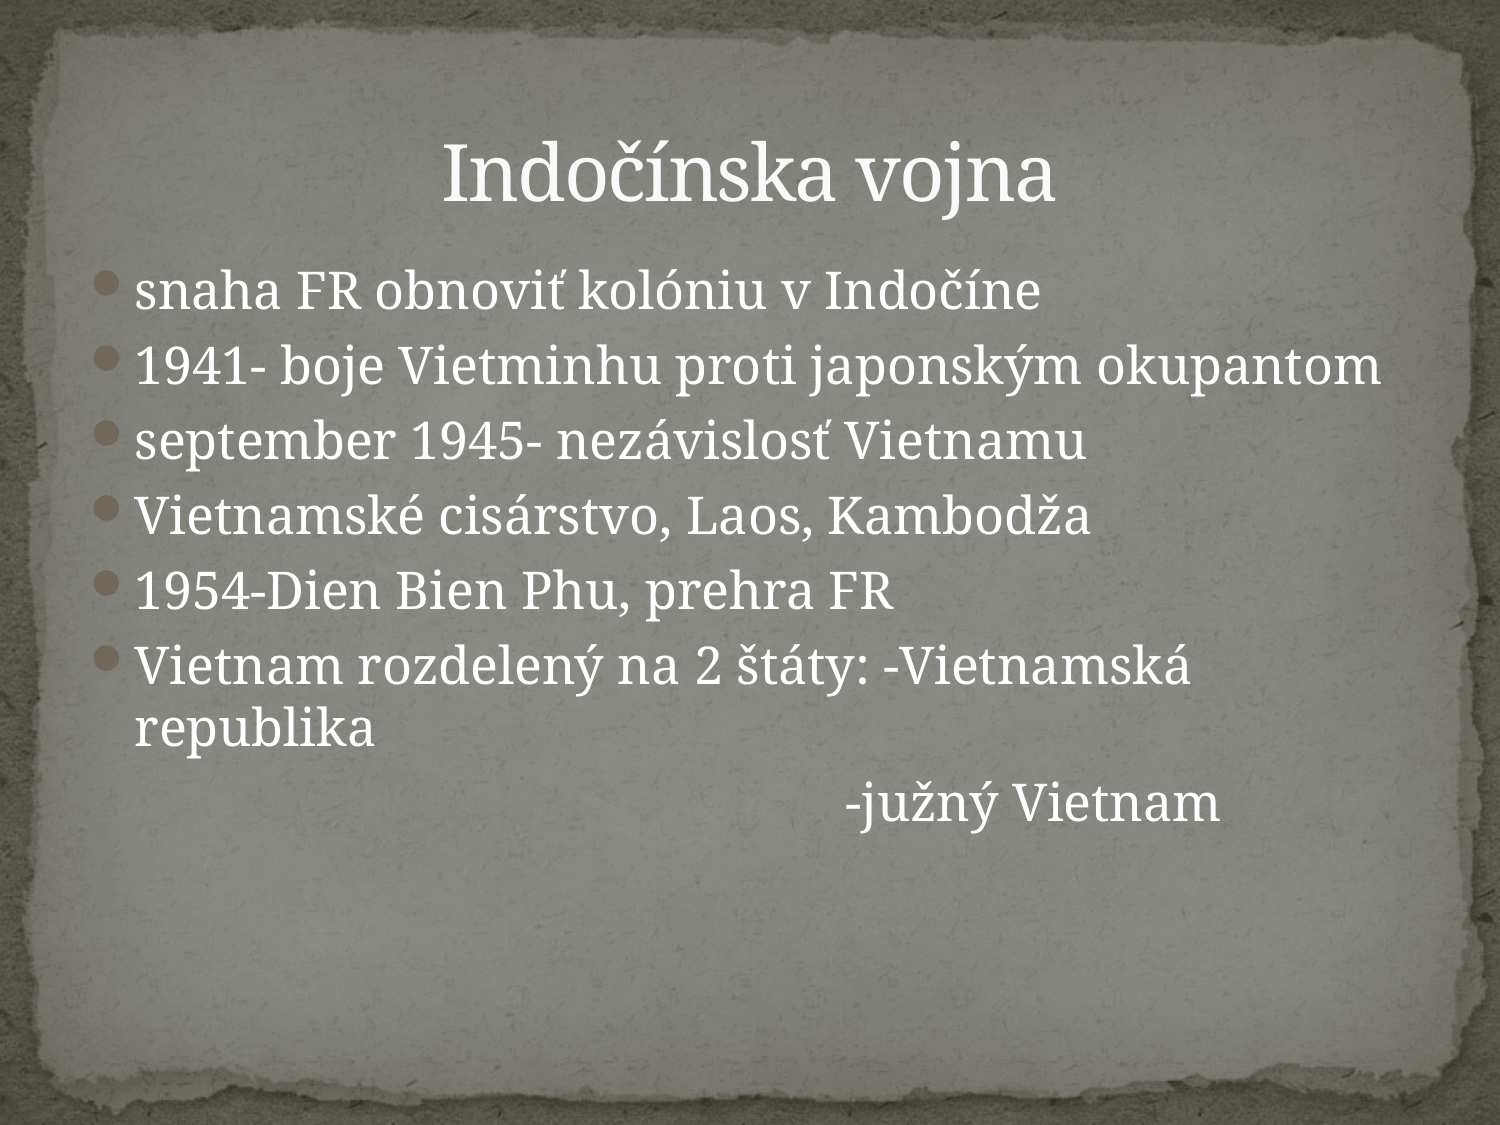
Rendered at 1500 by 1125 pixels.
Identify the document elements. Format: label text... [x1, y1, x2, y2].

list snaha FR obnoviť kolóniu v Indočíne 1941- boje Vietminhu proti japonským okupantom september 1945- nezávislosť Vietnamu Vietnamské cisárstvo, Laos, Kambodža 1954-Dien Bien Phu, prehra FR Vietnam rozdelený na 2 štáty: -Vietnamská republika -južný Vietnam [75, 249, 1425, 1000]
title Indočínska vojna [74, 24, 1425, 225]
